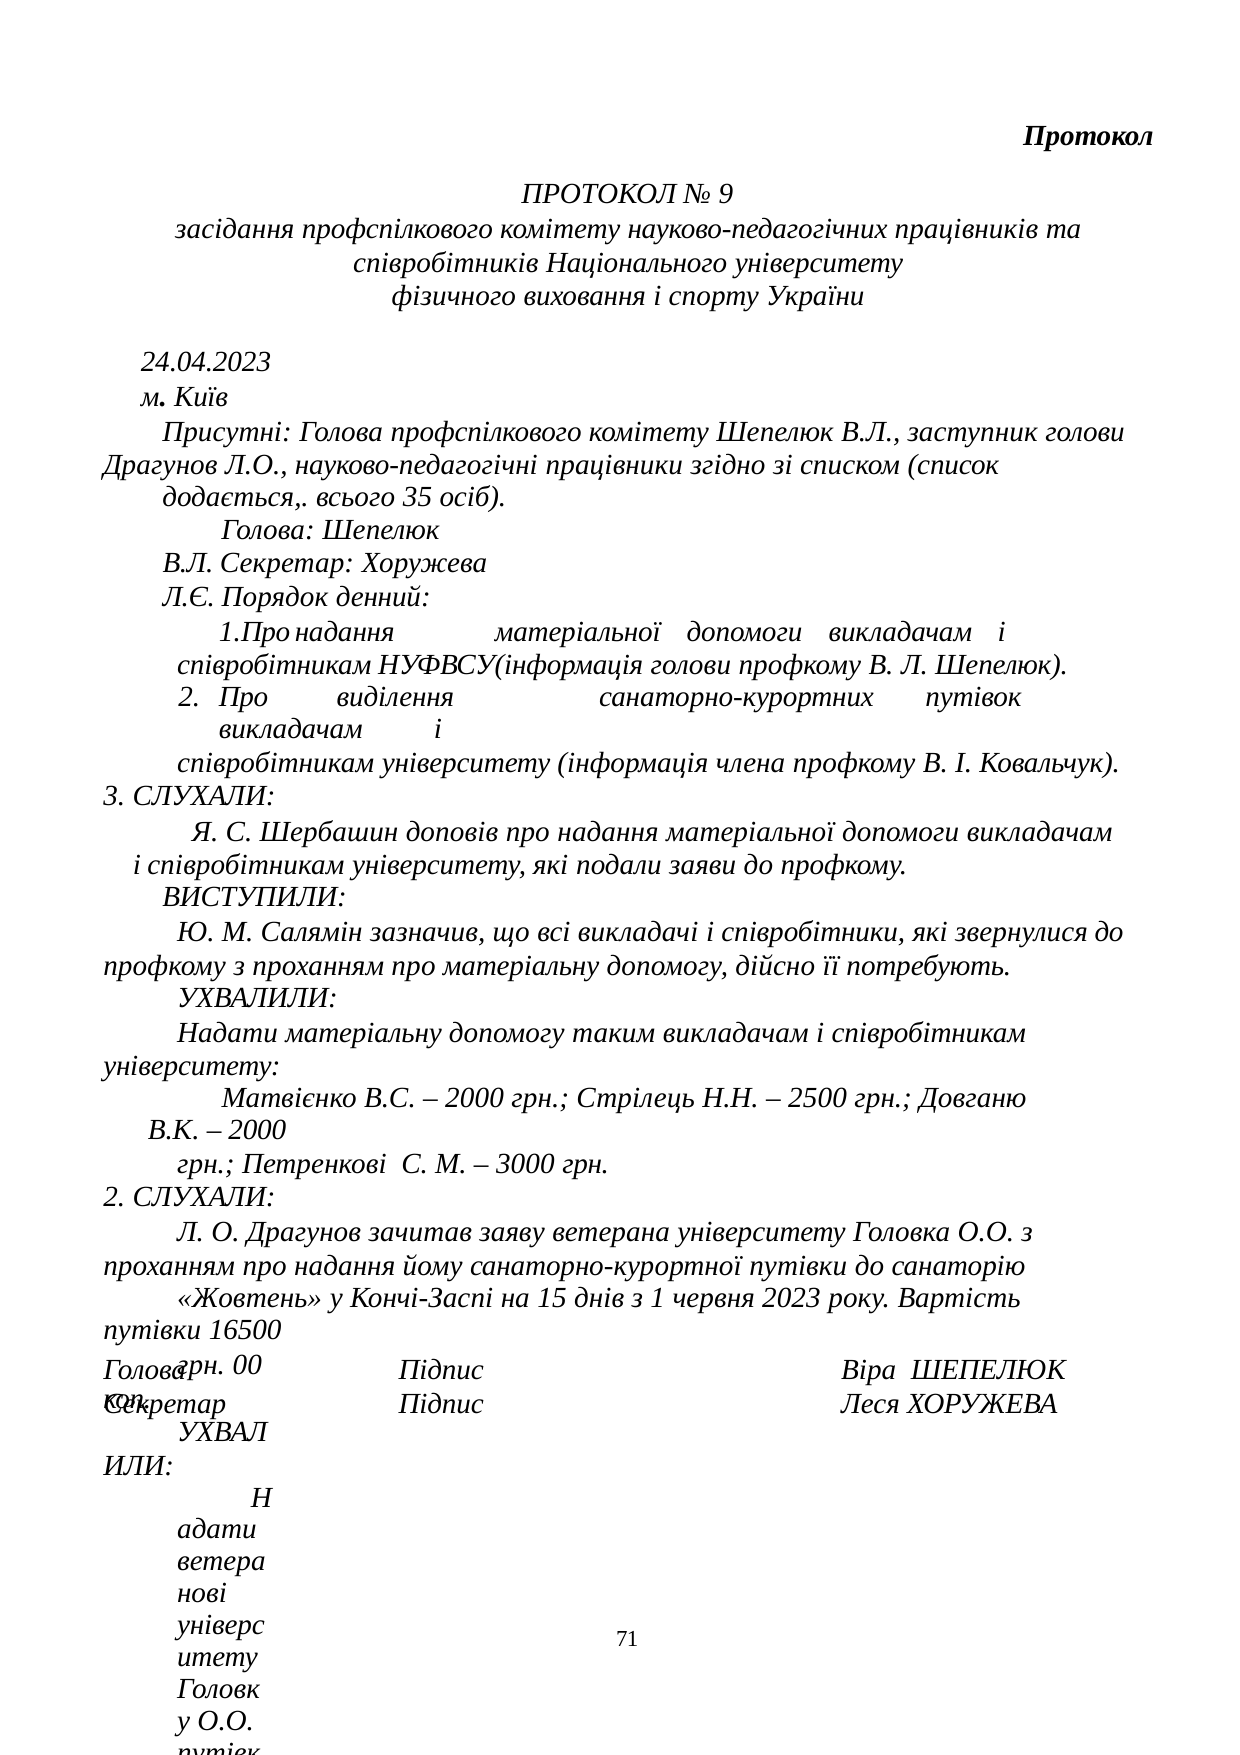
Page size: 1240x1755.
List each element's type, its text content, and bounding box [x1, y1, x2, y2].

text_box Підпис Підпис [396, 1347, 487, 1420]
text_box Голова Секретар [101, 1347, 230, 1420]
text_box Протокол ПРОТОКОЛ № 9 засідання профспілкового комітету науково-педагогічних працівників та співробітників Національного університету фізичного виховання і спорту України 24.04.2023 м. Київ Присутні: Голова профспілкового комітету Шепелюк В.Л., заступник голови Драгунов Л.О., науково-педагогічні працівники згідно зі списком (список додається,. всього 35 осіб). Голова: Шепелюк В.Л. Секретар: Хоружева Л.Є. Порядок денний: Про надання матеріальної допомоги викладачам і співробітникам НУФВСУ(інформація голови профкому В. Л. Шепелюк). Про виділення санаторно-курортних путівок викладачам і співробітникам університету (інформація члена профкому В. І. Ковальчук). СЛУХАЛИ: Я. С. Шербашин доповів про надання матеріальної допомоги викладачам і співробітникам університету, які подали заяви до профкому. ВИСТУПИЛИ: Ю. М. Салямін зазначив, що всі викладачі і співробітники, які звернулися до профкому з проханням про матеріальну допомогу, дійсно її потребують. УХВАЛИЛИ: Надати матеріальну допомогу таким викладачам і співробітникам університету: Матвієнко В.С. – 2000 грн.; Стрілець Н.Н. – 2500 грн.; Довганю В.К. – 2000 грн.; Петренкові С. М. – 3000 грн. СЛУХАЛИ: Л. О. Драгунов зачитав заяву ветерана університету Головка О.О. з проханням про надання йому санаторно-курортної путівки до санаторію «Жовтень» у Кончі-Заспі на 15 днів з 1 червня 2023 року. Вартість путівки 16500 грн. 00 коп. УХВАЛИЛИ: Надати ветеранові університету Головку О.О. путівку до санаторію «Жовтень» у Кончі-Заспі з 1 червня 2023 р. безкоштовно. [101, 114, 1155, 1755]
text_box Віра ШЕПЕЛЮК Леся ХОРУЖЕВА [838, 1347, 1070, 1420]
